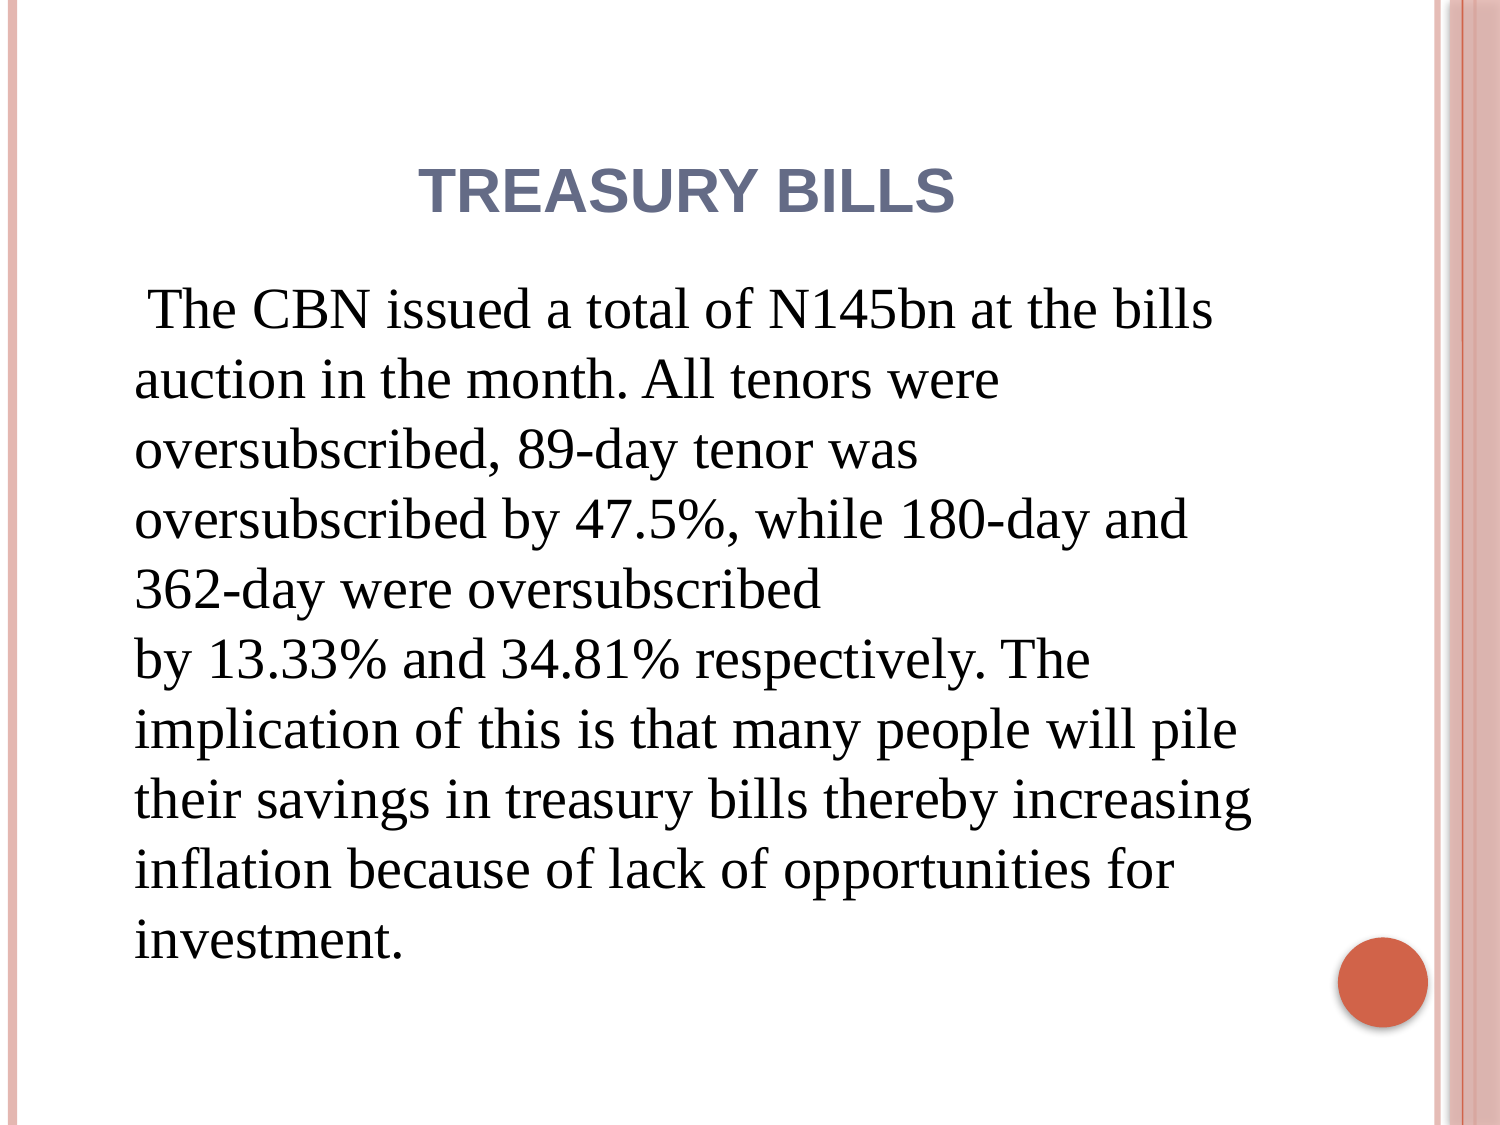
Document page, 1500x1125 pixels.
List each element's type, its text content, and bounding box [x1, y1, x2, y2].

title TREASURY BILLS [75, 45, 1300, 233]
list The CBN issued a total of N145bn at the bills auction in the month. All tenors were oversubscribed, 89-day tenor was oversubscribed by 47.5%, while 180-day and 362-day were oversubscribed by 13.33% and 34.81% respectively. The implication of this is that many people will pile their savings in treasury bills thereby increasing inflation because of lack of opportunities for investment. [75, 262, 1300, 1062]
